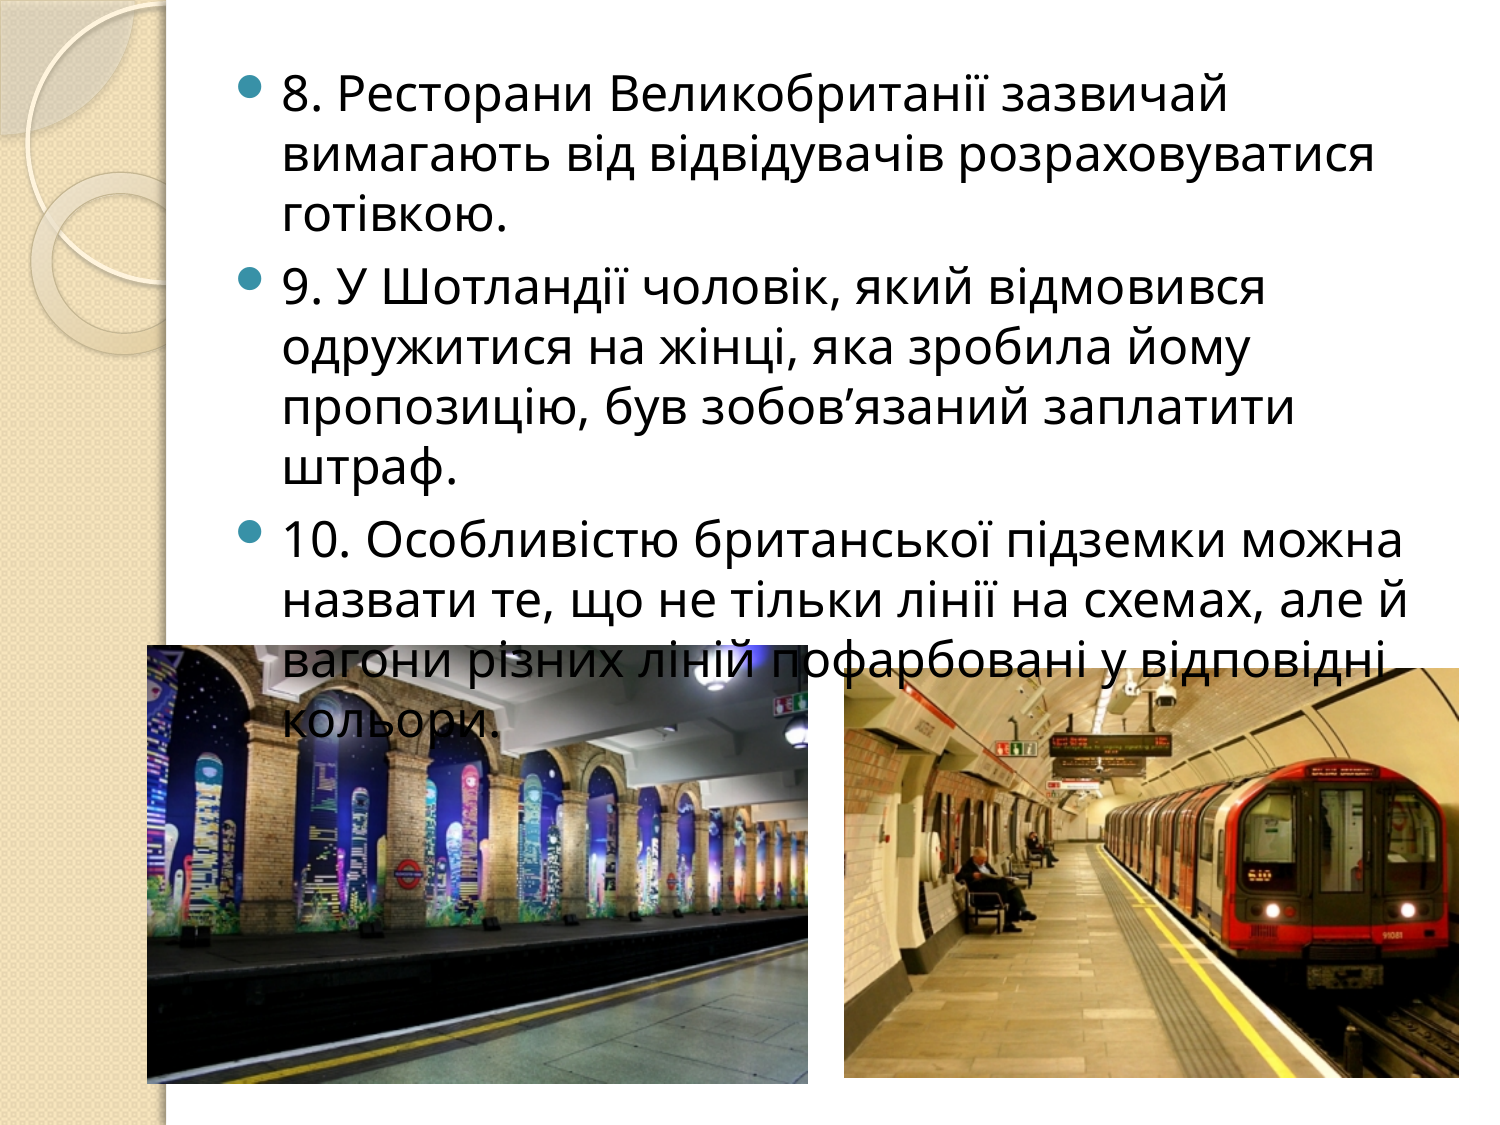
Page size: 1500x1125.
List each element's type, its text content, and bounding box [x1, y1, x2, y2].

list 8. Ресторани Великобританії зазвичай вимагають від відвідувачів розраховуватися готівкою. 9. У Шотландії чоловік, який відмовився одружитися на жінці, яка зробила йому пропозицію, був зобов’язаний заплатити штраф. 10. Особливістю британської підземки можна назвати те, що не тільки лінії на схемах, але й вагони різних ліній пофарбовані у відповідні кольори. [206, 54, 1437, 1080]
picture [844, 668, 1459, 1079]
picture [147, 644, 809, 1085]
